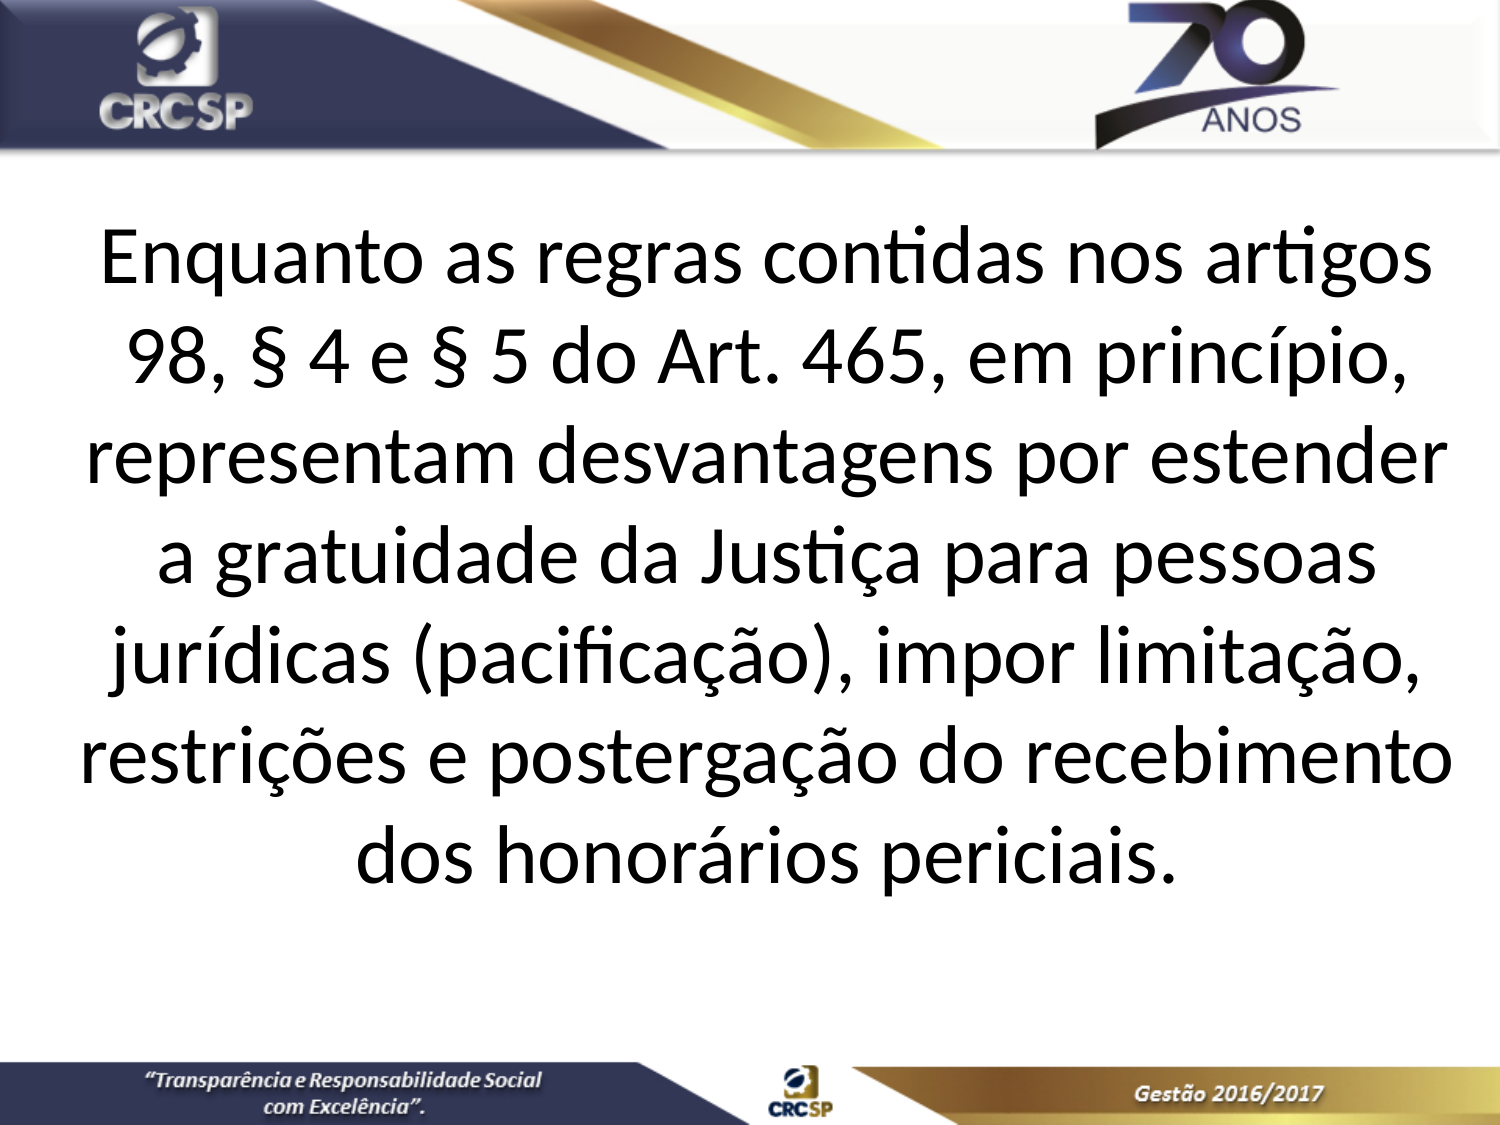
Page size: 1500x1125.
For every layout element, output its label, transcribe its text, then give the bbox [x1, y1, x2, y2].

text_box Enquanto as regras contidas nos artigos 98, § 4 e § 5 do Art. 465, em princípio, representam desvantagens por estender a gratuidade da Justiça para pessoas jurídicas (pacificação), impor limitação, restrições e postergação do recebimento dos honorários periciais. [64, 196, 1471, 1125]
picture [0, 0, 1500, 1125]
